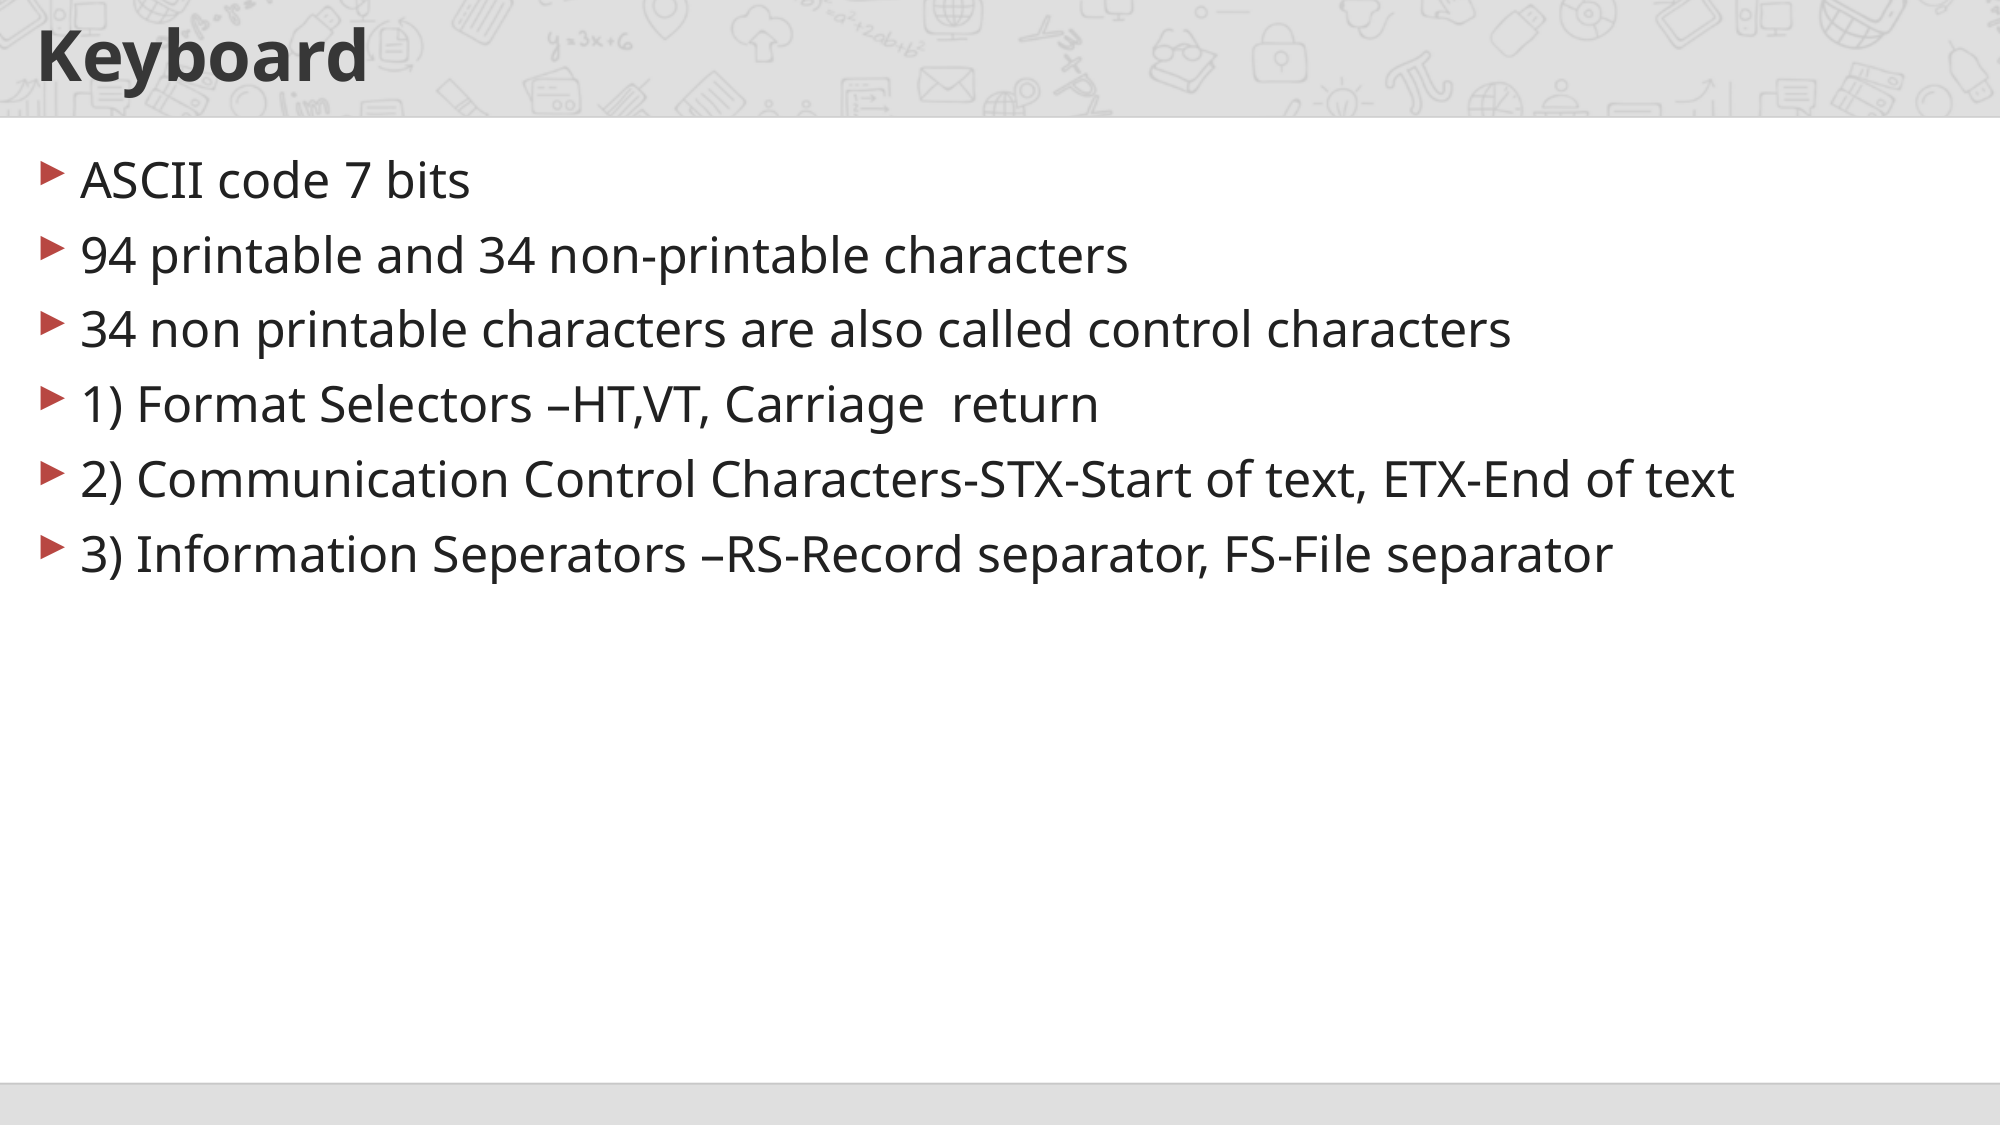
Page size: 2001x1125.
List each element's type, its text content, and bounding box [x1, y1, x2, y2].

list ASCII code 7 bits 94 printable and 34 non-printable characters 34 non printable characters are also called control characters 1) Format Selectors –HT,VT, Carriage return 2) Communication Control Characters-STX-Start of text, ETX-End of text 3) Information Seperators –RS-Record separator, FS-File separator [21, 147, 1979, 896]
title Keyboard [0, 0, 2000, 117]
